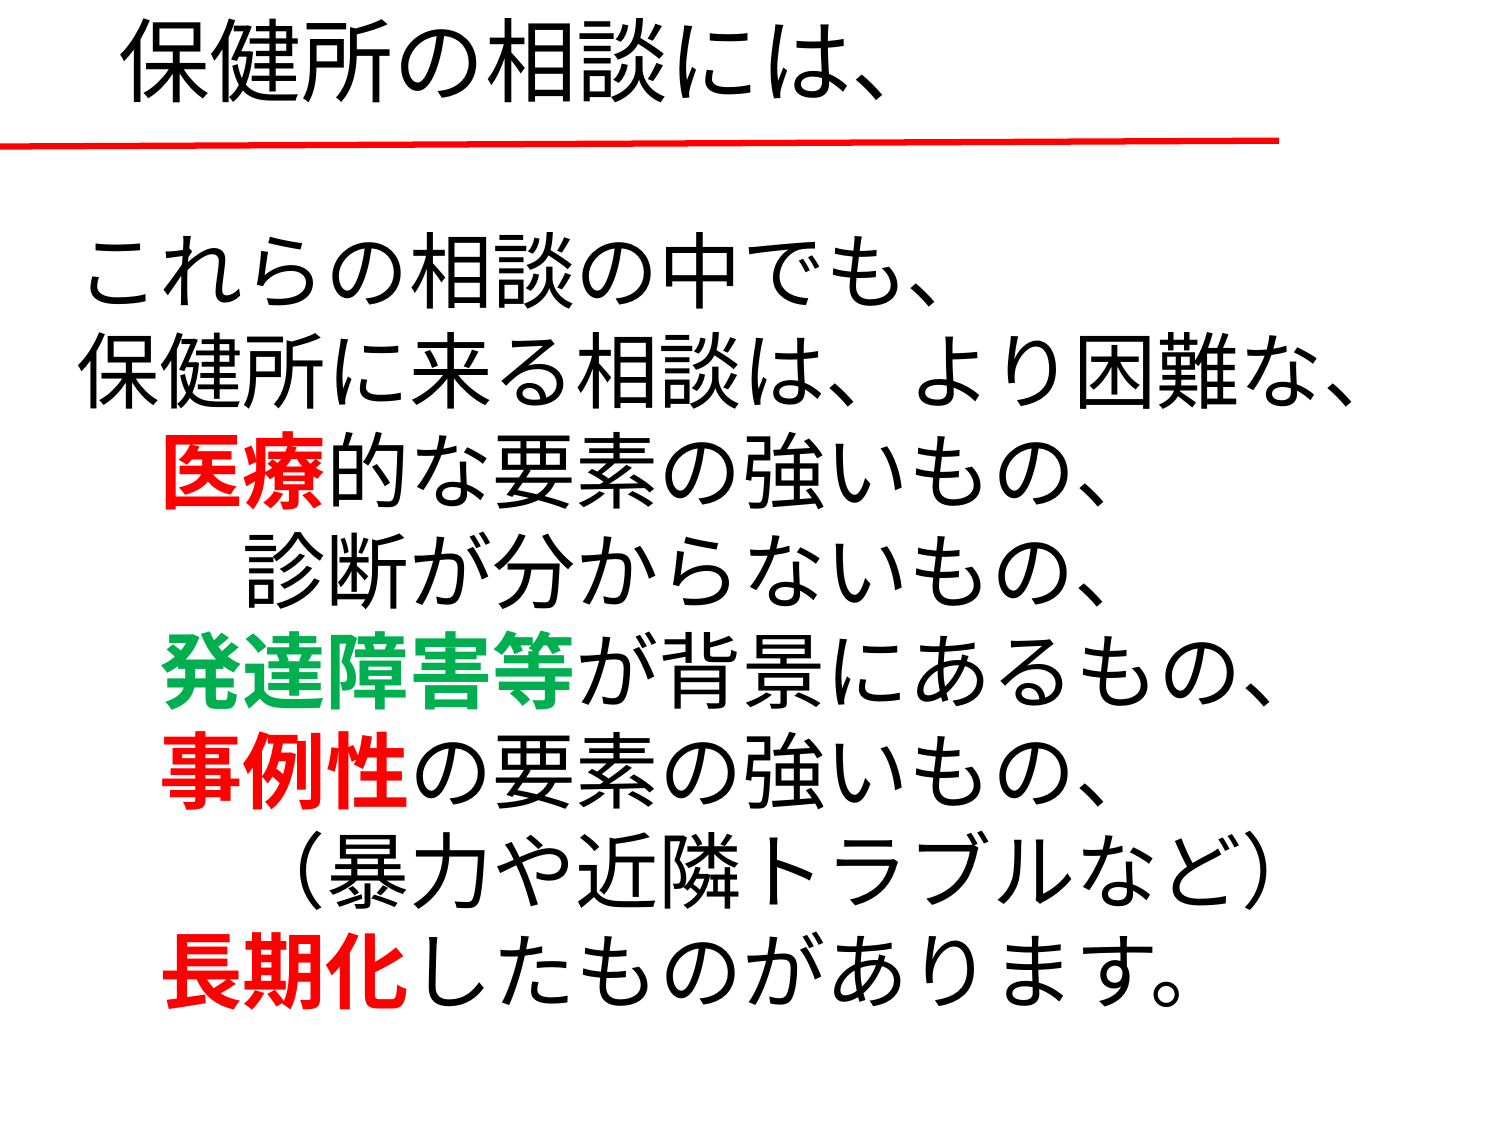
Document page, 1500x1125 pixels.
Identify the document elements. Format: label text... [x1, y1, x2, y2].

title 保健所の相談には、 [103, 0, 1279, 137]
text_box これらの相談の中でも、 保健所に来る相談は、より困難な、 医療的な要素の強いもの、 診断が分からないもの、 発達障害等が背景にあるもの、 事例性の要素の強いもの、 （暴力や近隣トラブルなど） 長期化したものがあります。 [61, 211, 1421, 1060]
